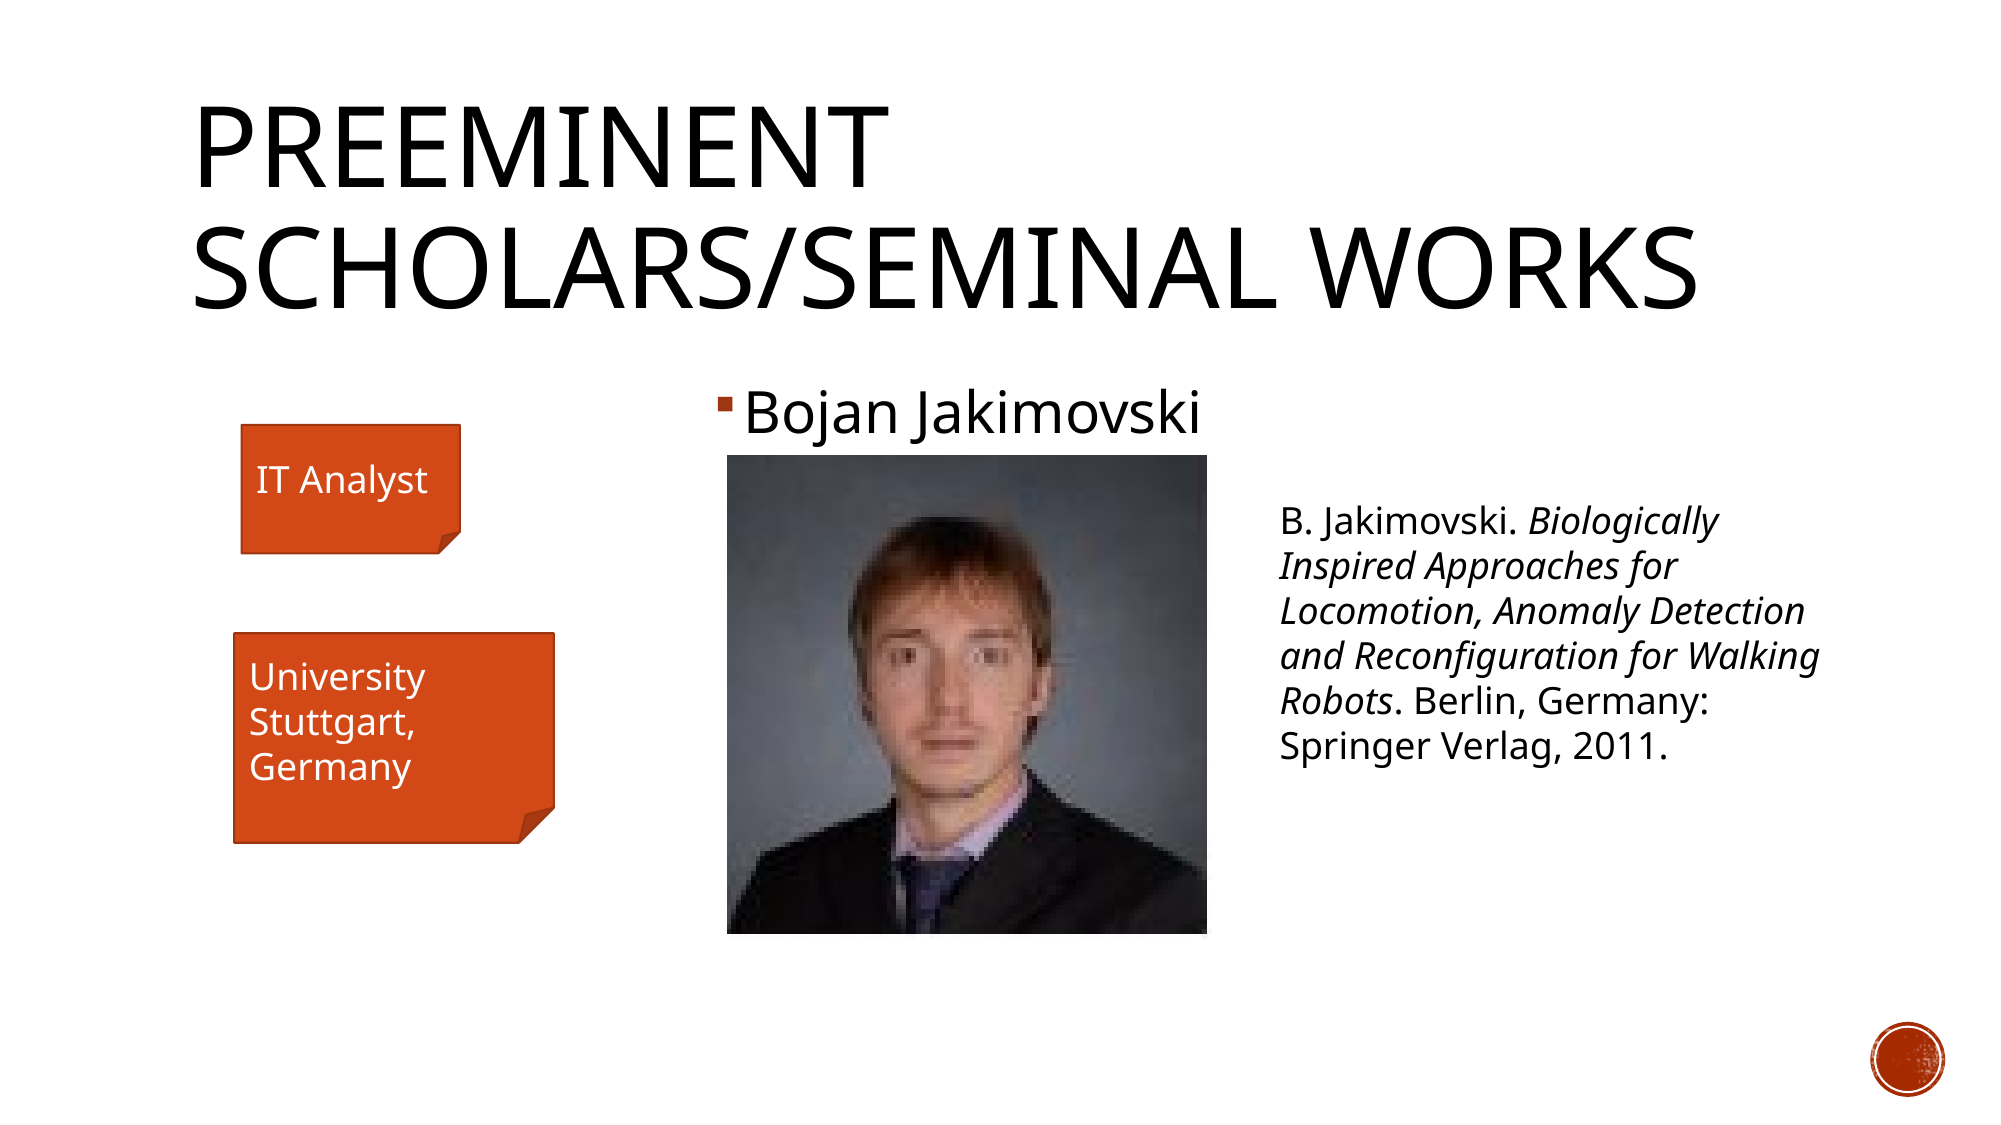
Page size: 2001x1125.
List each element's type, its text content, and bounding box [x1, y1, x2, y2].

list Bojan Jakimovski [698, 375, 1241, 438]
text_box University Stuttgart, Germany [233, 632, 555, 844]
title Preeminent scholars/Seminal works [175, 79, 1826, 344]
text_box IT Analyst [240, 423, 461, 555]
text_box B. Jakimovski. Biologically Inspired Approaches for Locomotion, Anomaly Detection and Reconfiguration for Walking Robots. Berlin, Germany: Springer Verlag, 2011. [1264, 489, 1872, 774]
picture [727, 455, 1212, 939]
